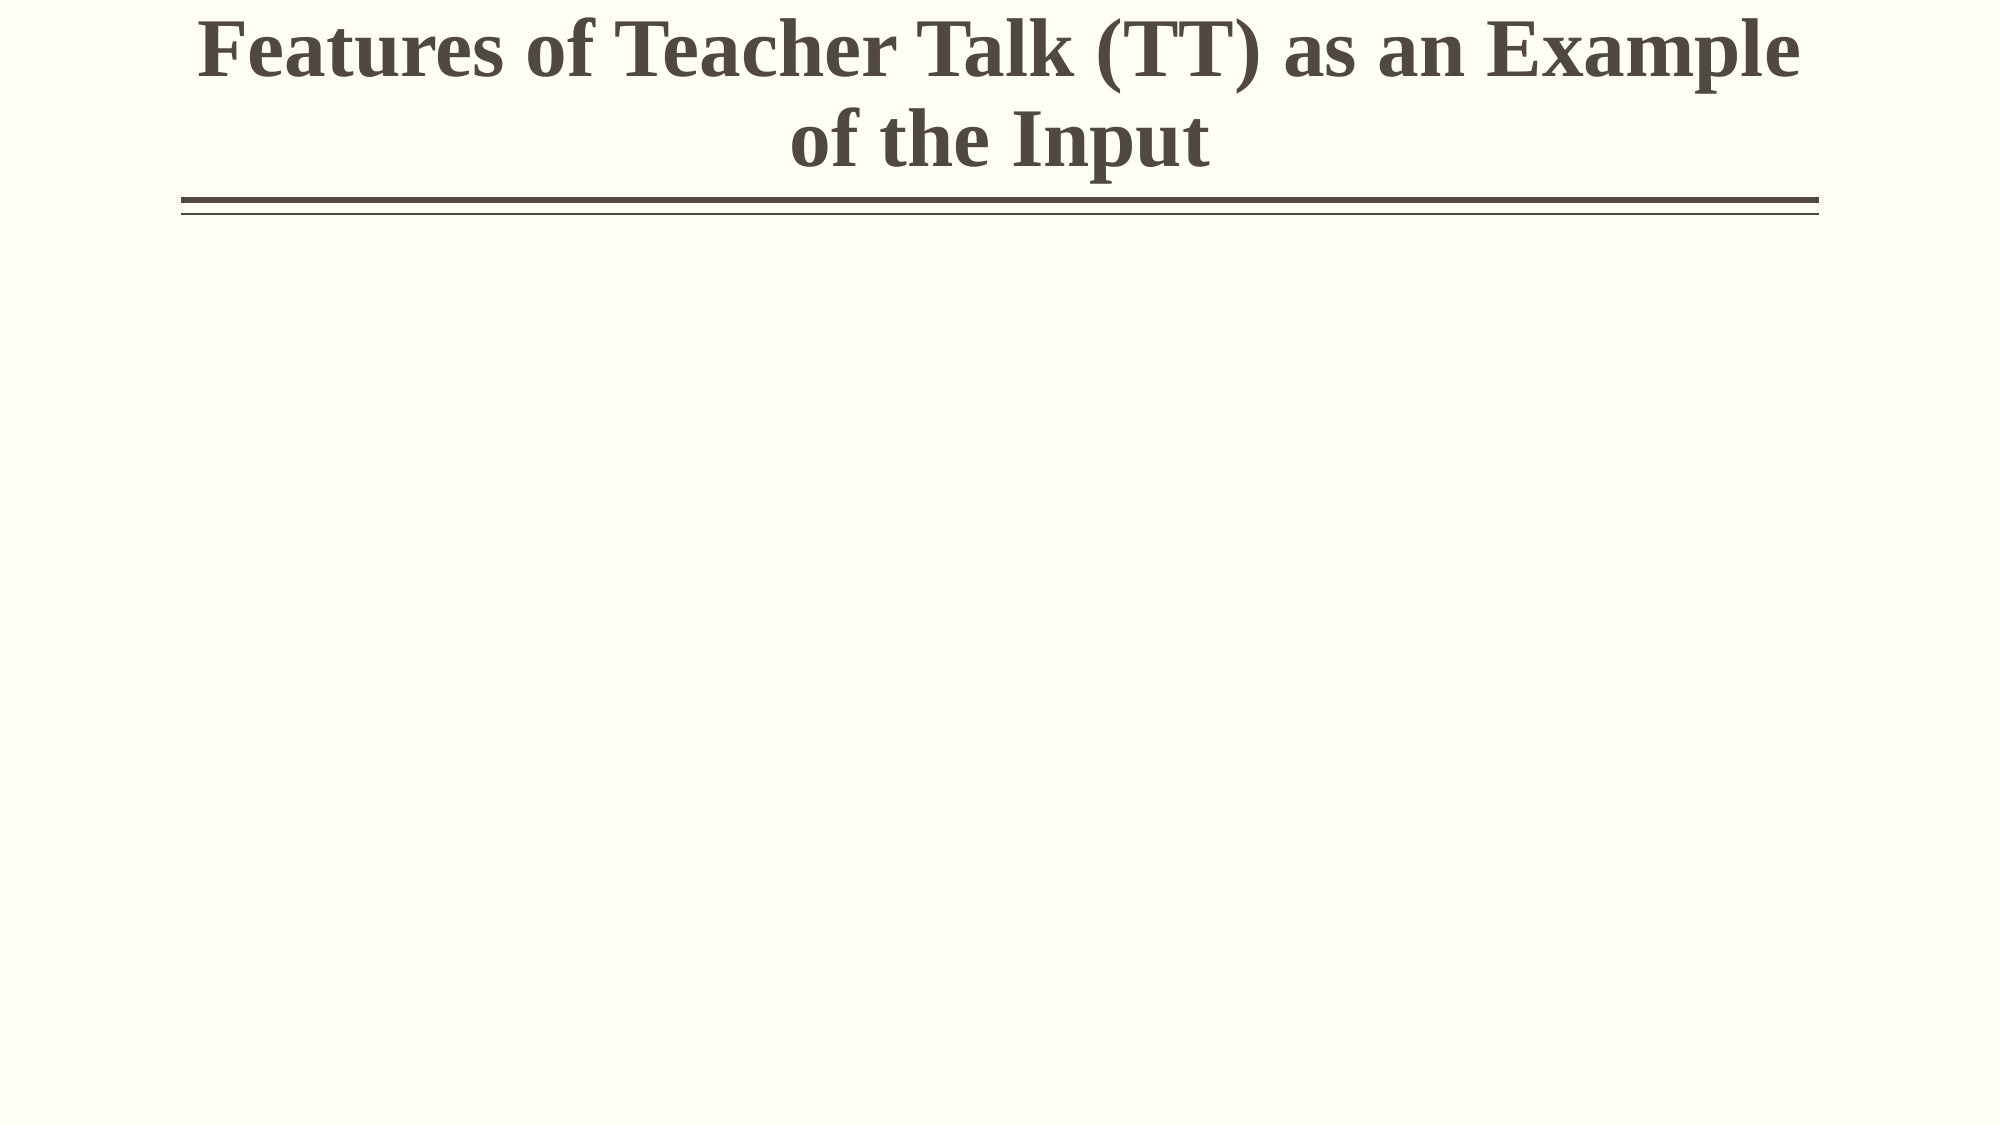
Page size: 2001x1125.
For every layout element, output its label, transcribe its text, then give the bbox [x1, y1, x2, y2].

title Features of Teacher Talk (TT) as an Example of the Input [181, 12, 1819, 193]
